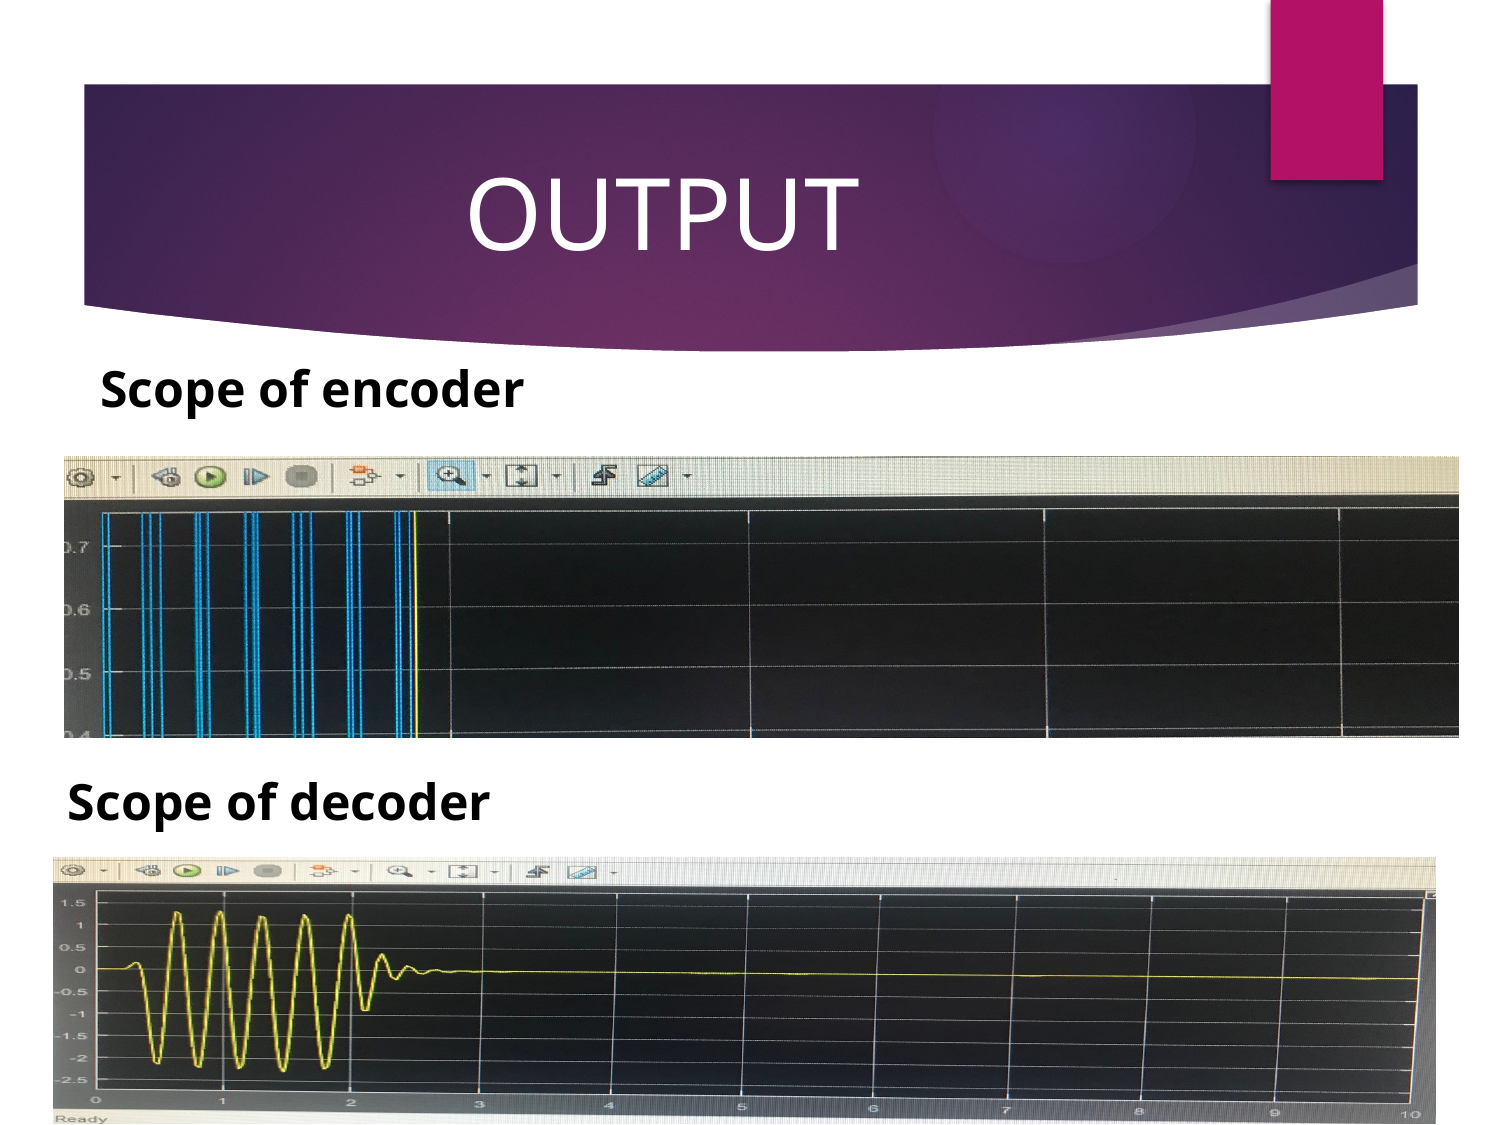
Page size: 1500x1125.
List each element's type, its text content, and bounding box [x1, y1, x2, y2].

picture [52, 857, 1436, 1125]
title OUTPUT [142, 152, 1183, 269]
text_box Scope of encoder [85, 349, 540, 425]
picture [64, 455, 1459, 738]
text_box Scope of decoder [53, 763, 632, 838]
